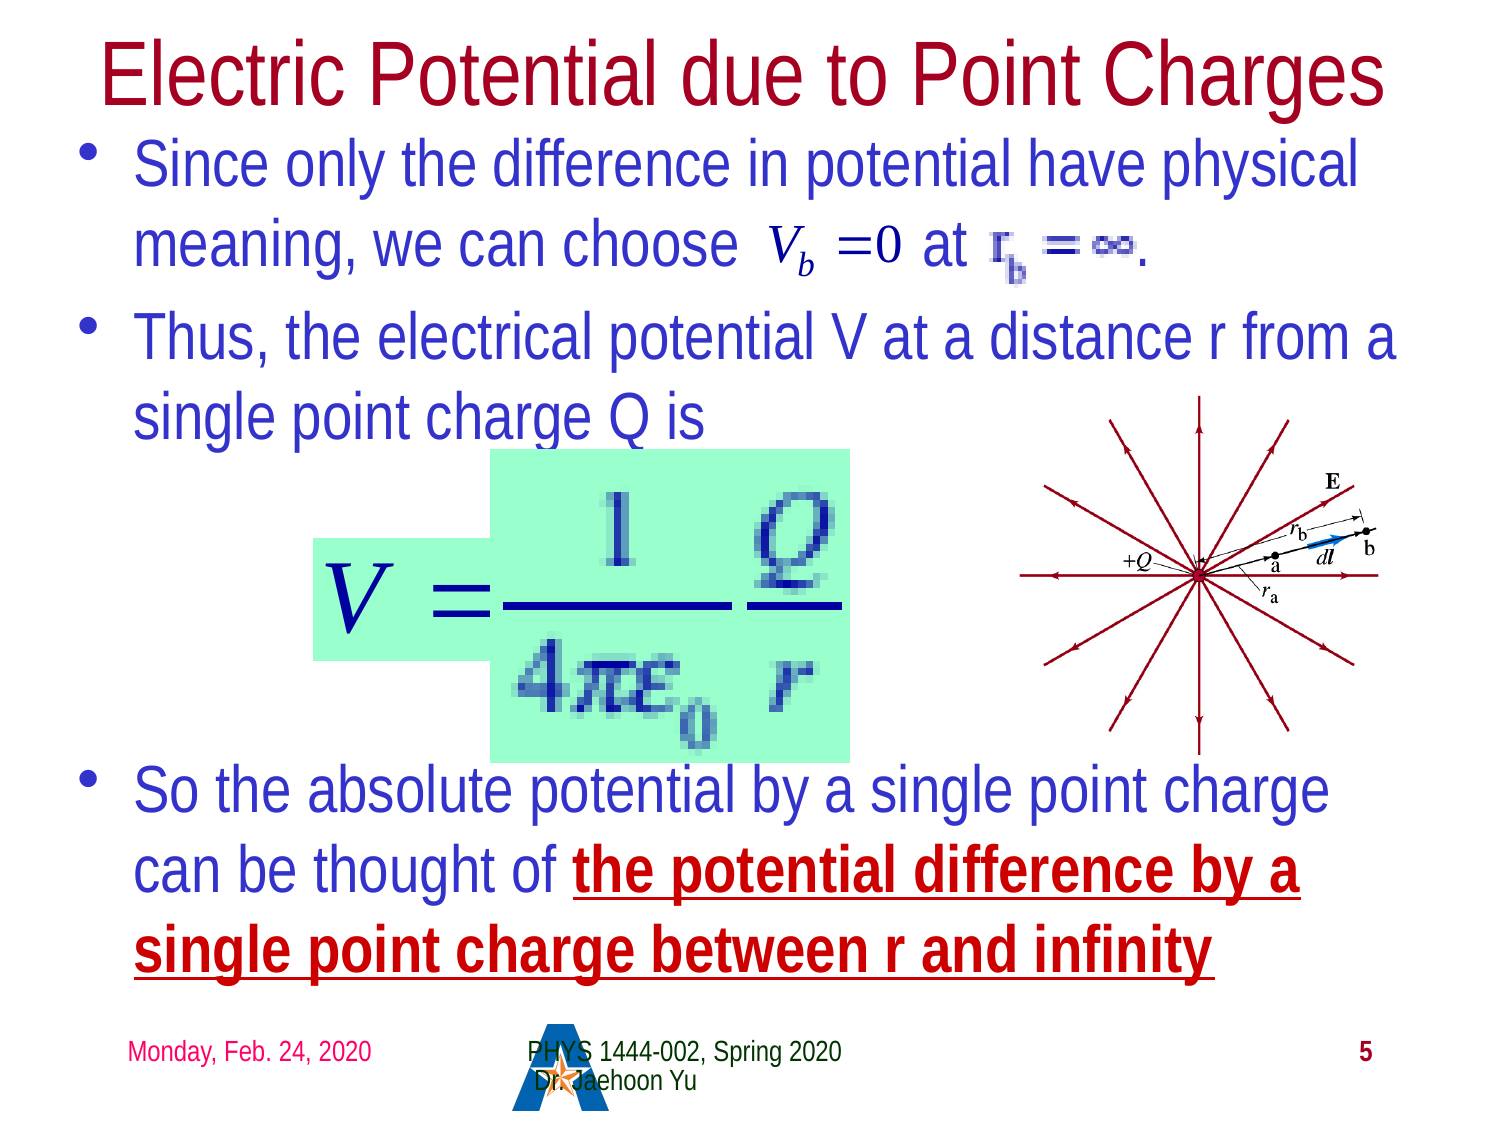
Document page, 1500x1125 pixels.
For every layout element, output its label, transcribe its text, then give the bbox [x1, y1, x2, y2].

picture [512, 1101, 609, 1111]
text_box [762, 207, 913, 288]
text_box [489, 449, 851, 764]
picture [949, 387, 1451, 763]
text_box Since only the difference in potential have physical meaning, we can choose at . Thus, the electrical potential V at a distance r from a single point charge Q is So the absolute potential by a single point charge can be thought of the potential difference by a single point charge between r and infinity [62, 112, 1438, 988]
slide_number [112, 1024, 426, 1101]
footer PHYS 1444-002, Spring 2020 Dr. Jaehoon Yu [512, 1024, 988, 1101]
slide_number 5 [1074, 1024, 1388, 1101]
title Electric Potential due to Point Charges [62, 12, 1426, 112]
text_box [312, 537, 484, 662]
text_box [980, 194, 1138, 289]
